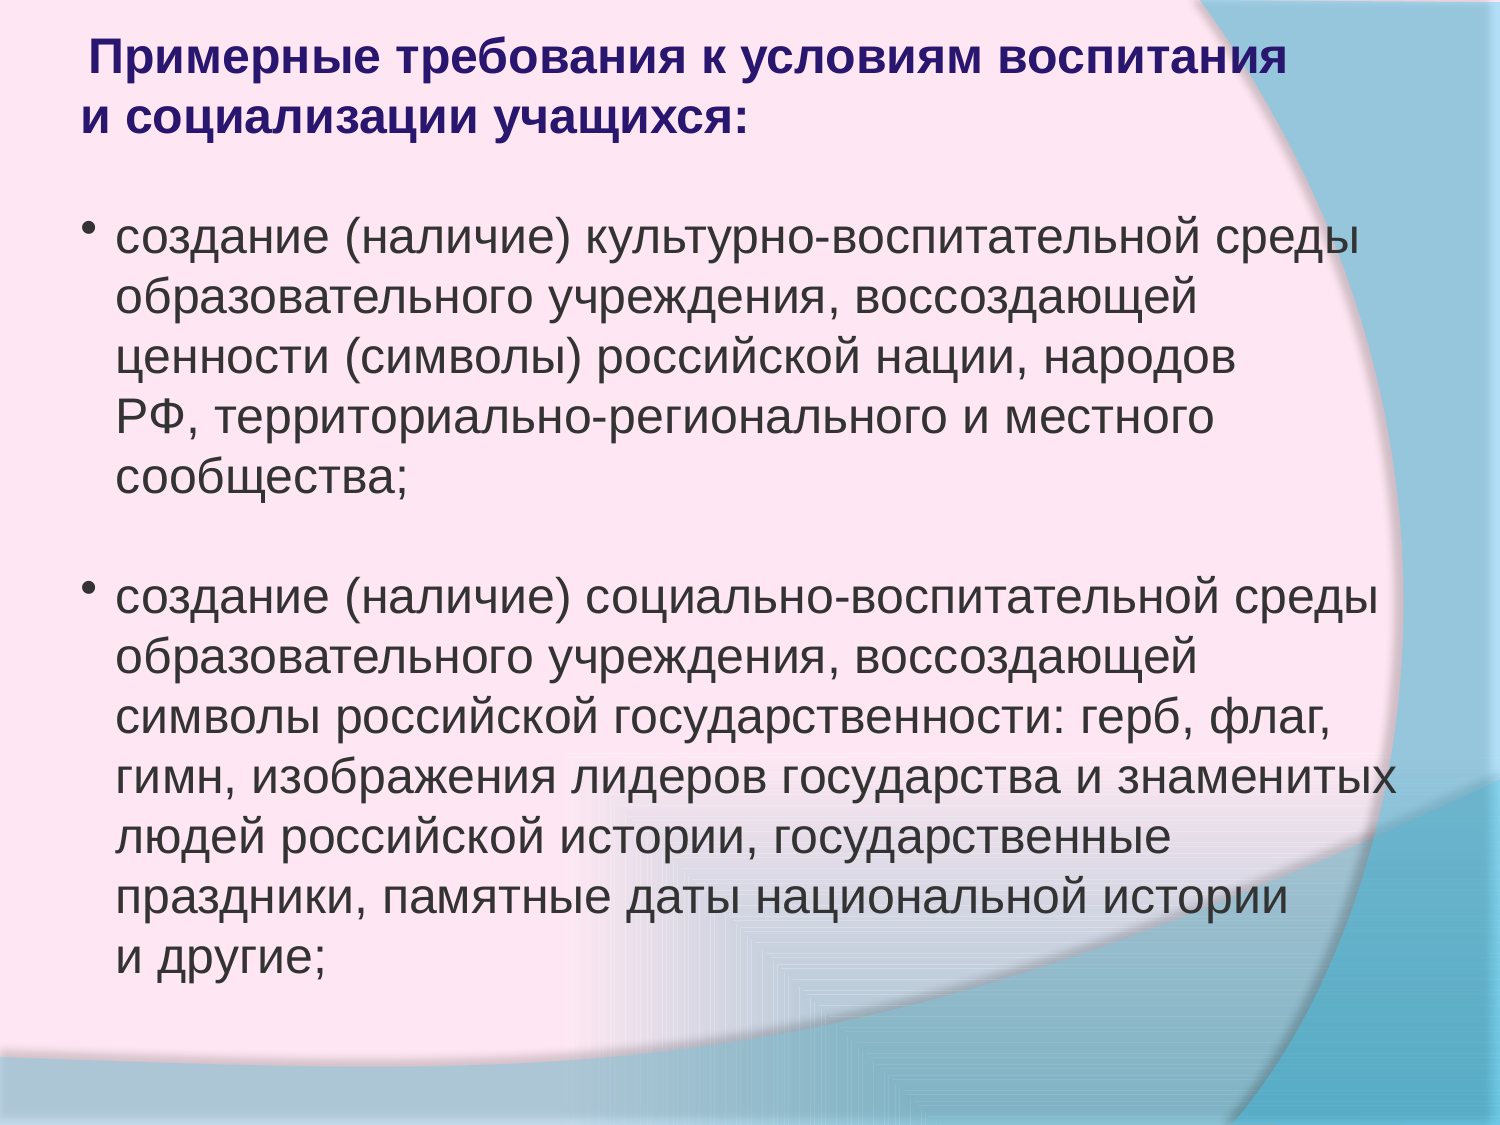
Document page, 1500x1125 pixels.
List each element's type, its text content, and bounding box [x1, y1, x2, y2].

text_box Примерные требования к условиям воспитания и социализации учащихся: создание (наличие) культурно-воспитательной среды образовательного учреждения, воссоздающей ценности (символы) российской нации, народов РФ, территориально-регионального и местного сообщества; создание (наличие) социально-воспитательной среды образовательного учреждения, воссоздающей символы российской государственности: герб, флаг, гимн, изображения лидеров государства и знаменитых людей российской истории, государственные праздники, памятные даты национальной истории и другие; [65, 16, 1418, 1051]
